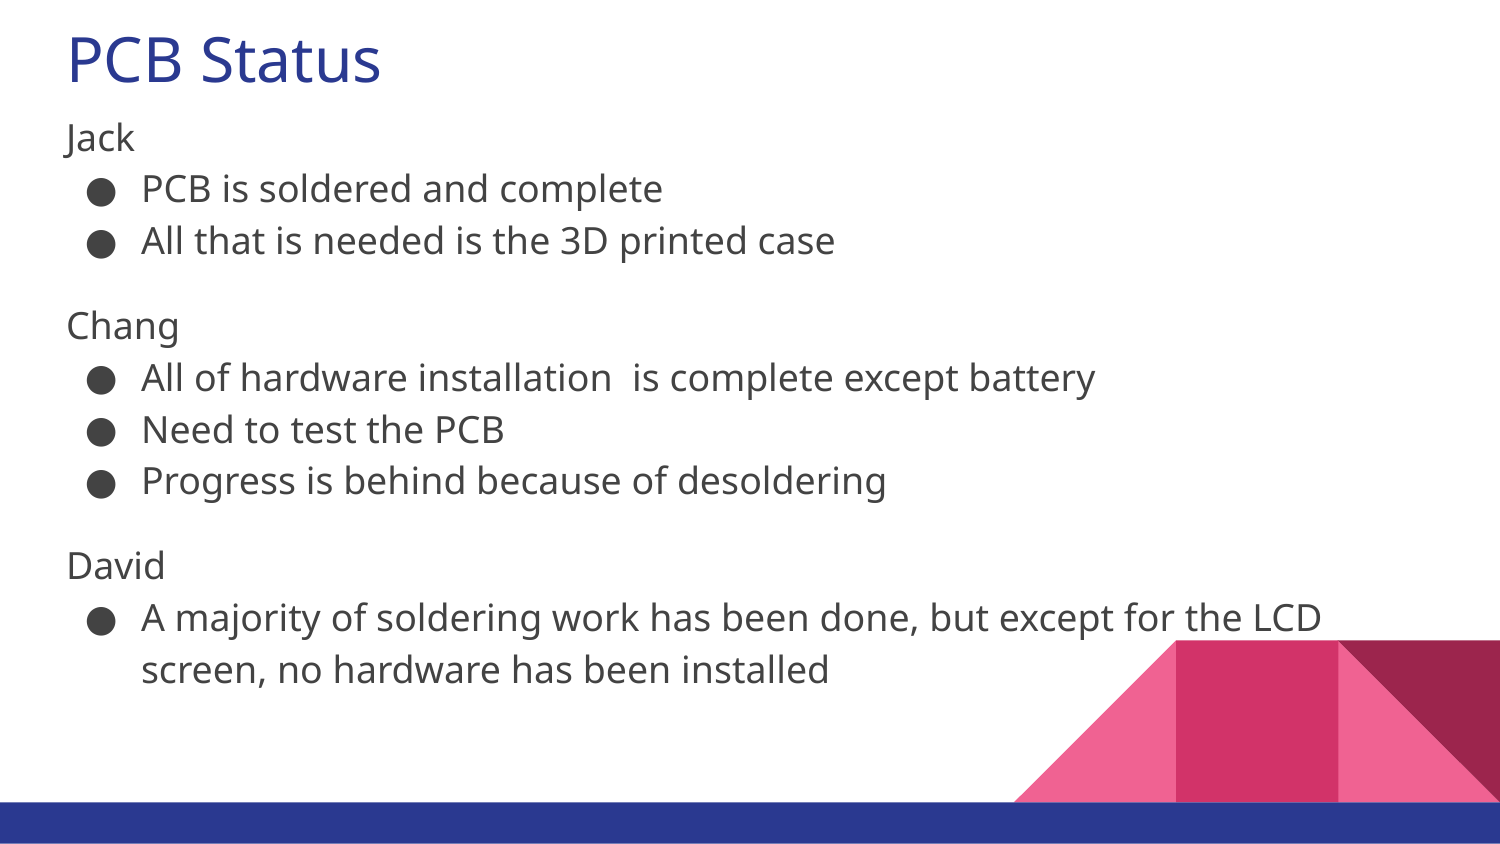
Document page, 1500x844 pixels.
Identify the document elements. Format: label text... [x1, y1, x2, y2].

title PCB Status [51, 4, 1449, 91]
list Jack PCB is soldered and complete All that is needed is the 3D printed case Chang All of hardware installation is complete except battery Need to test the PCB Progress is behind because of desoldering David A majority of soldering work has been done, but except for the LCD screen, no hardware has been installed [51, 91, 1449, 734]
